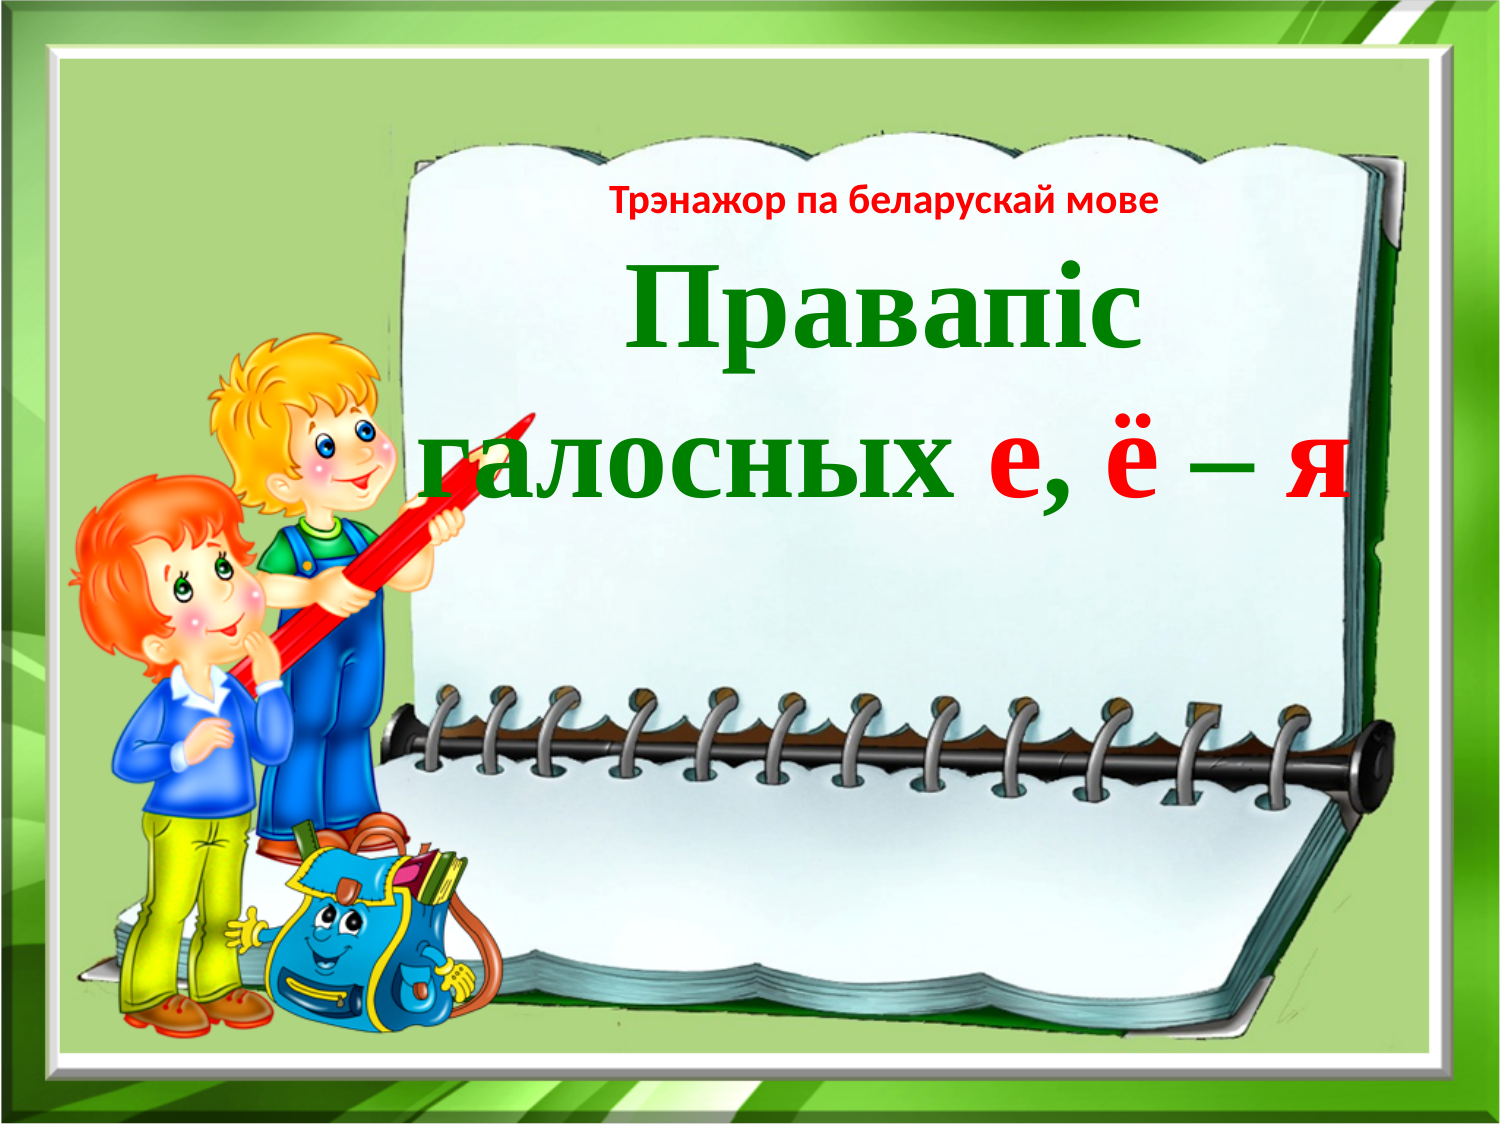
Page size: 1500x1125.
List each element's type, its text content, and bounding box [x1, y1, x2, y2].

picture [0, 0, 1500, 1125]
text_box Трэнажор па беларускай мове Правапіс галосных е, ё – я [395, 164, 1373, 790]
